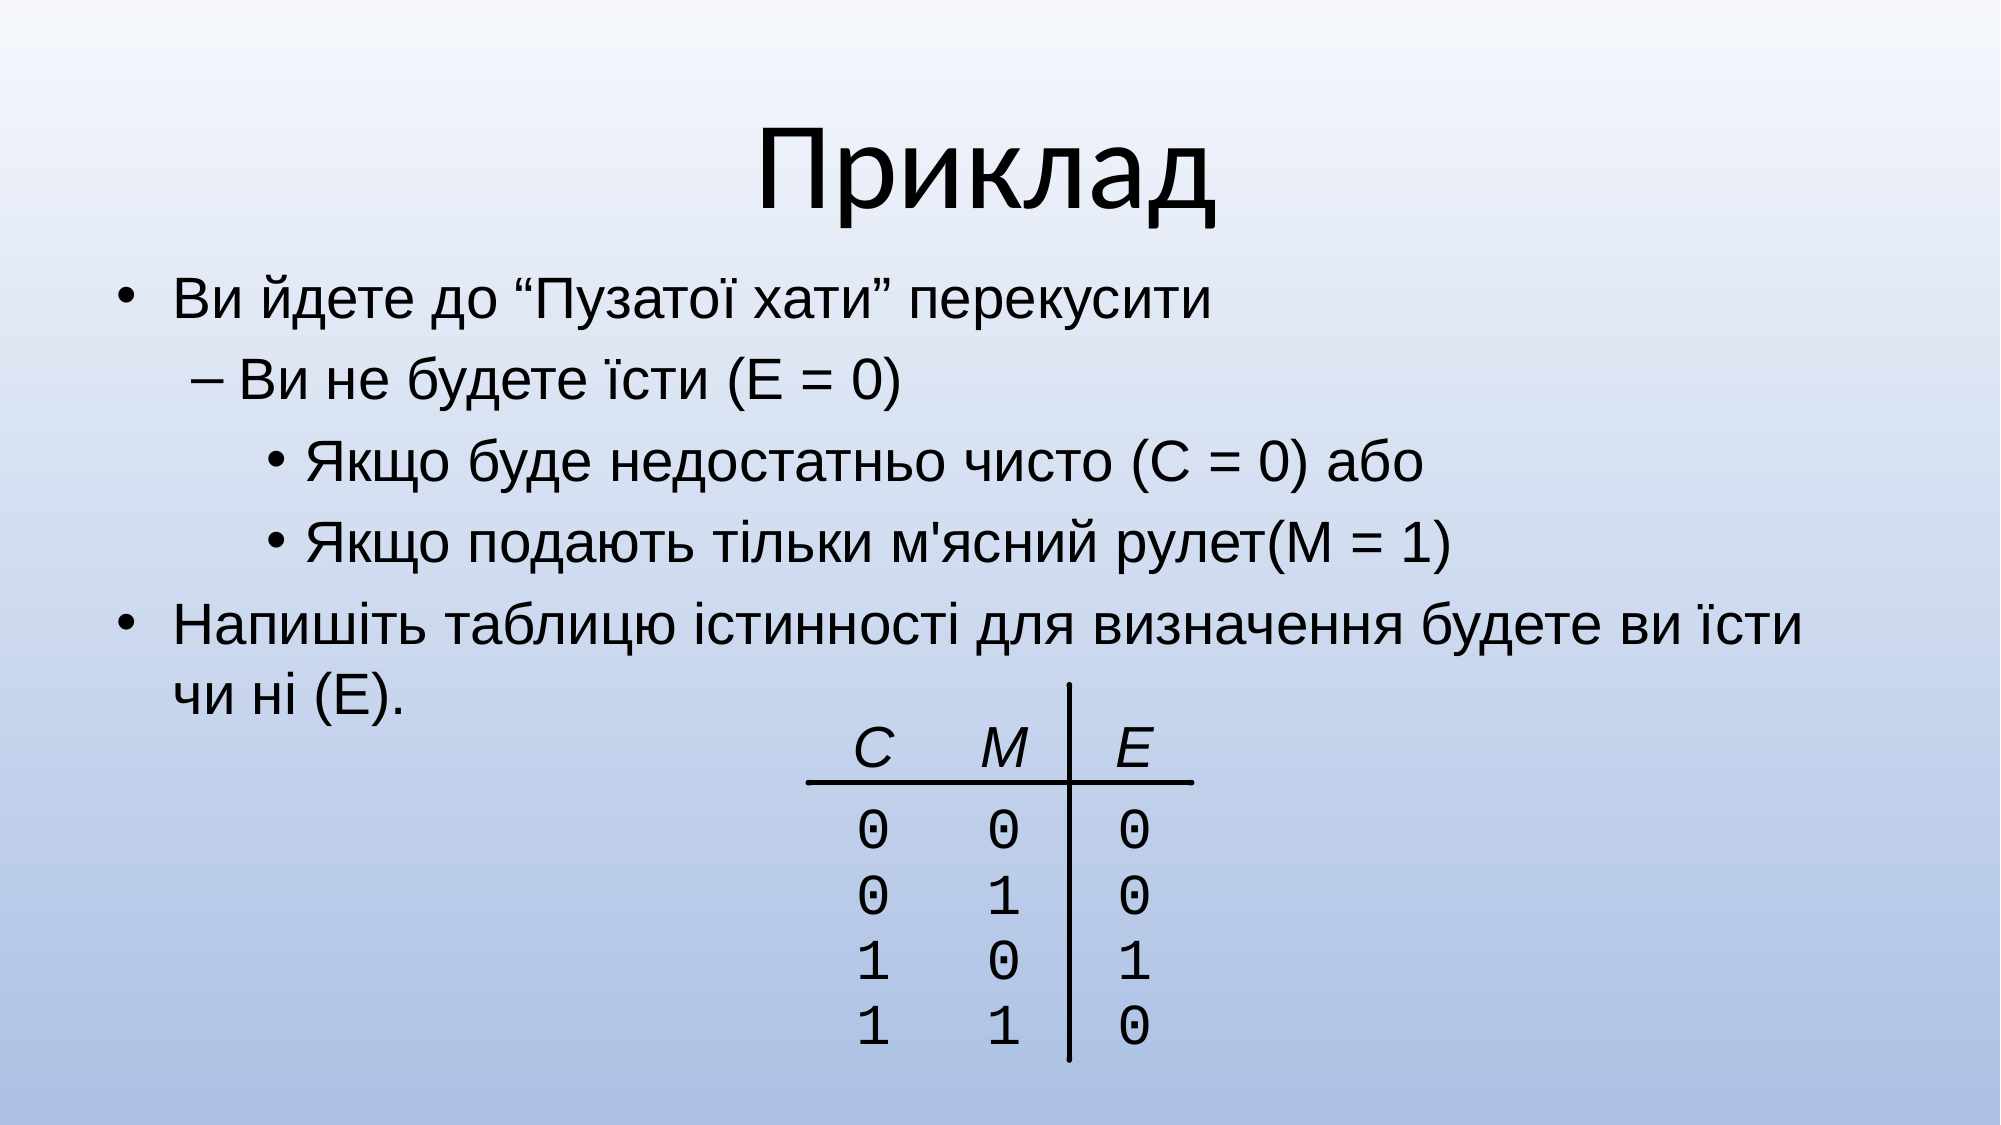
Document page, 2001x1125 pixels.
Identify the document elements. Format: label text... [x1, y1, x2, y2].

text_box Ви йдете до “Пузатої хати” перекусити Ви не будете їсти (E = 0) Якщо буде недостатньо чисто (C = 0) або Якщо подають тільки м'ясний рулет(M = 1) Напишіть таблицю істинності для визначення будете ви їсти чи ні (E). [101, 252, 1863, 1065]
text_box Приклад [137, 59, 1863, 252]
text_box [797, 673, 1203, 1072]
